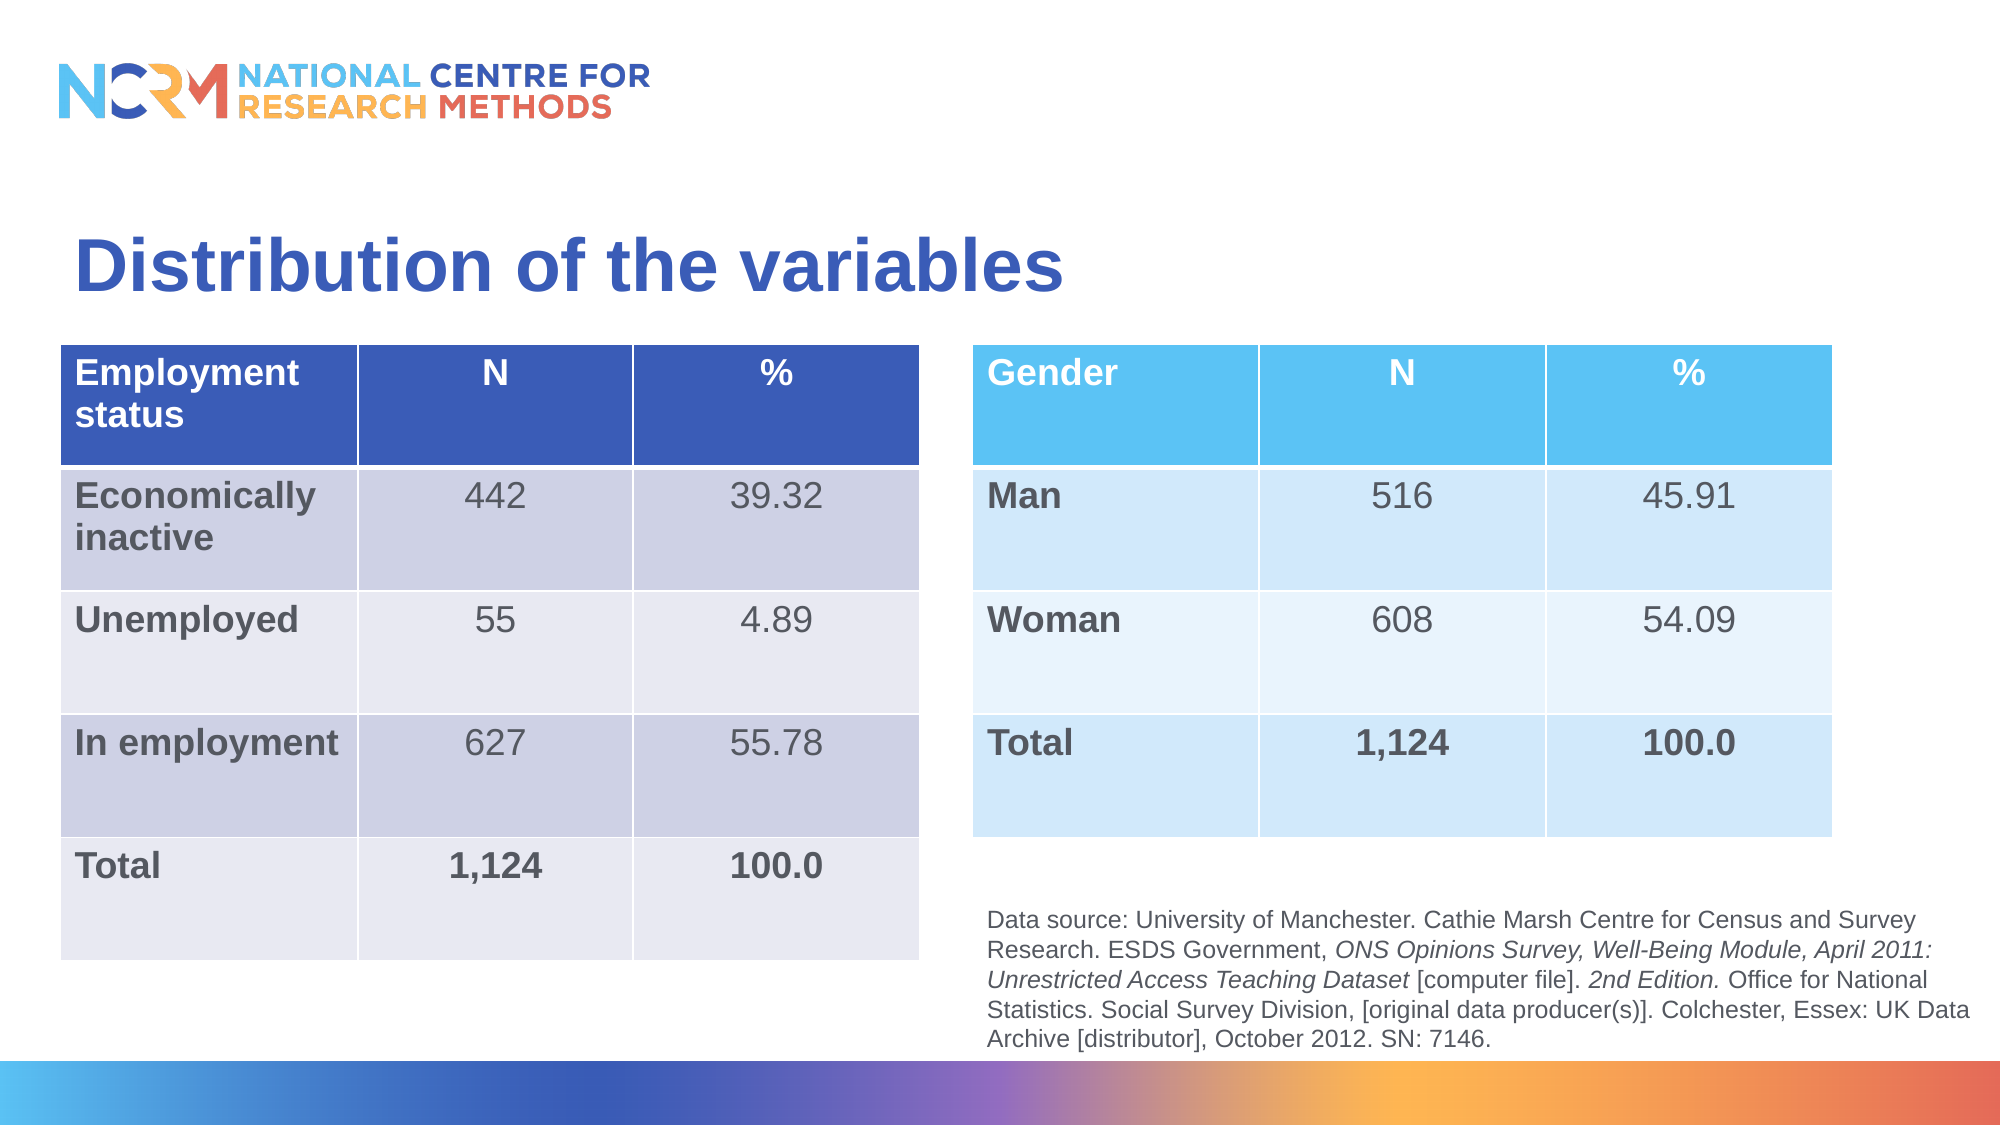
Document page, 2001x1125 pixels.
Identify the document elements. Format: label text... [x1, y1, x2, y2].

table_cell 45.91 [1547, 470, 1832, 590]
table_cell Total [973, 715, 1258, 837]
picture [0, 1061, 2000, 1125]
table_cell 608 [1260, 592, 1545, 713]
table_cell 1,124 [359, 838, 632, 960]
title Distribution of the variables [59, 158, 1941, 377]
table_header N [359, 345, 632, 465]
table_cell In employment [61, 715, 357, 837]
table_cell 1,124 [1260, 715, 1545, 837]
table_header N [1260, 345, 1545, 465]
table_cell Man [973, 470, 1258, 590]
table_cell 100.0 [1547, 715, 1832, 837]
table_cell 516 [1260, 470, 1545, 590]
text_box Data source: University of Manchester. Cathie Marsh Centre for Census and Survey Research. ESDS Government, ONS Opinions Survey, Well-Being Module, April 2011: Unrestricted Access Teaching Dataset [computer file]. 2nd Edition. Office for National Statistics. Social Survey Division, [original data producer(s)]. Colchester, Essex: UK Data Archive [distributor], October 2012. SN: 7146. [972, 895, 2000, 1061]
table_cell 100.0 [634, 838, 919, 960]
table_cell 55.78 [634, 715, 919, 837]
table_cell Total [61, 838, 357, 960]
table_cell Unemployed [61, 592, 357, 713]
table_cell 442 [359, 470, 632, 590]
table_cell Economically inactive [61, 470, 357, 590]
picture [59, 63, 650, 119]
table_cell 39.32 [634, 470, 919, 590]
table_header Employment status [61, 345, 357, 465]
table_cell 4.89 [634, 592, 919, 713]
table_cell 55 [359, 592, 632, 713]
table_cell Woman [973, 592, 1258, 713]
table_cell 627 [359, 715, 632, 837]
table_cell 54.09 [1547, 592, 1832, 713]
table_header Gender [973, 345, 1258, 465]
table_header % [1547, 345, 1832, 465]
table_header % [634, 345, 919, 465]
